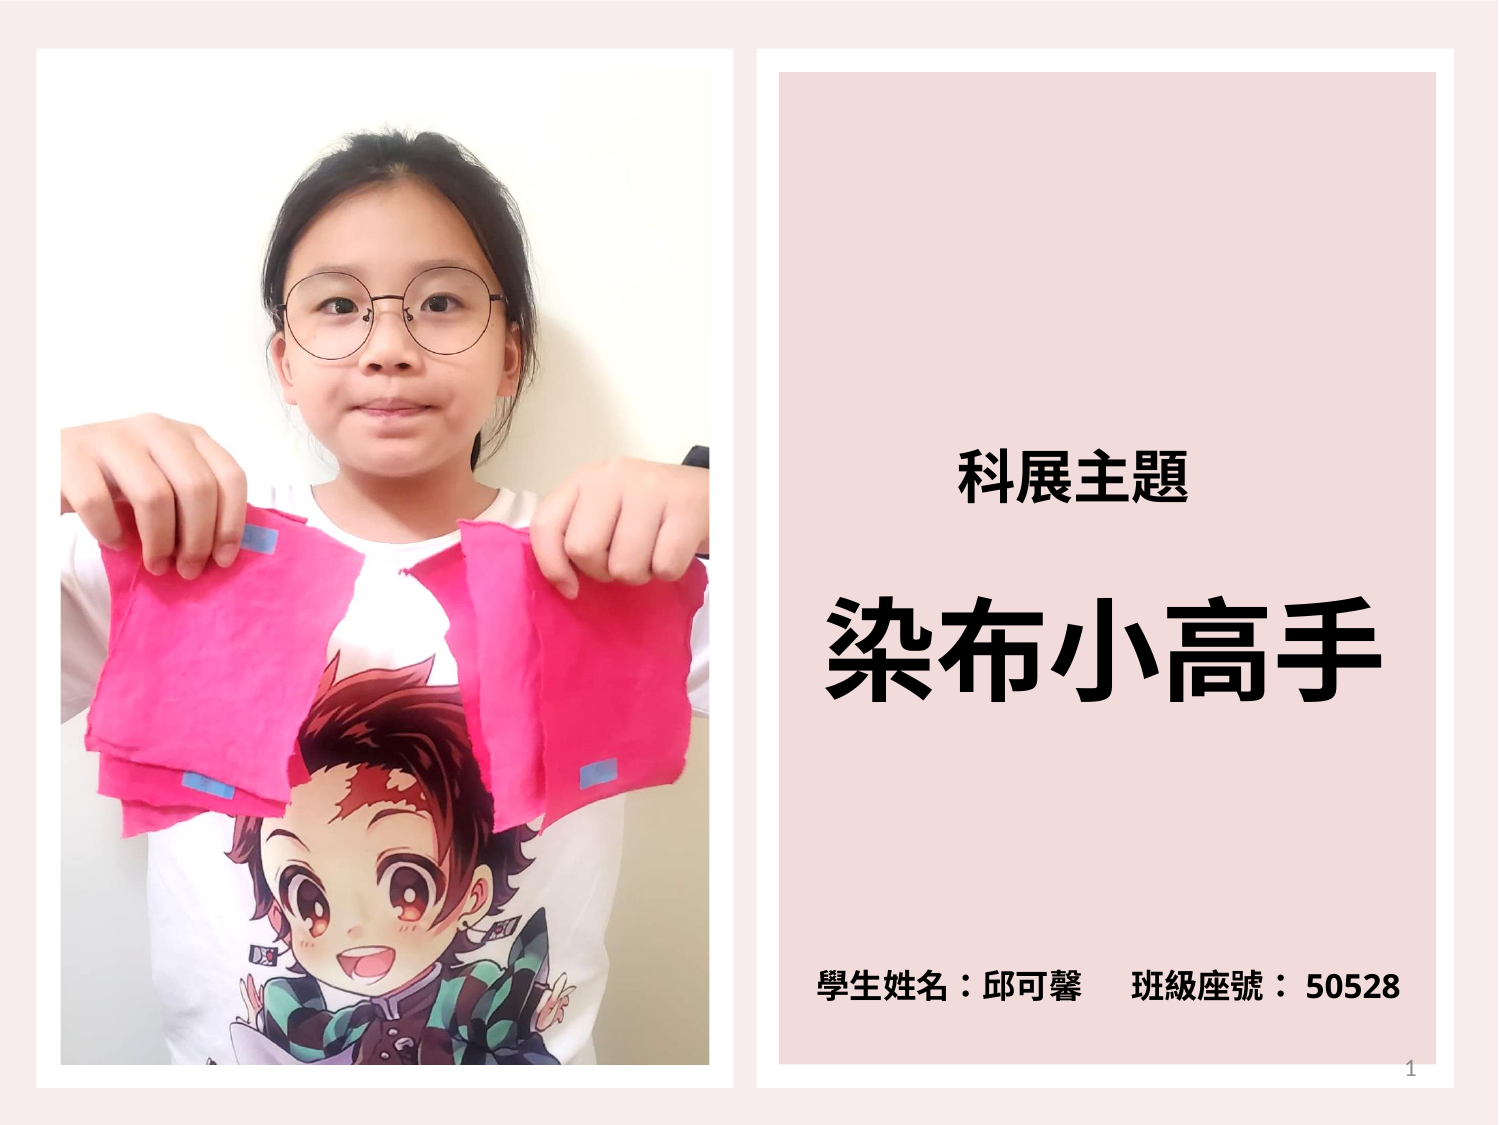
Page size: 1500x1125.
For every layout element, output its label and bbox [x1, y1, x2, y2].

picture [60, 60, 710, 1065]
text_box [0, 0, 1500, 1125]
text_box [34, 47, 735, 1090]
text_box [756, 48, 1455, 1089]
